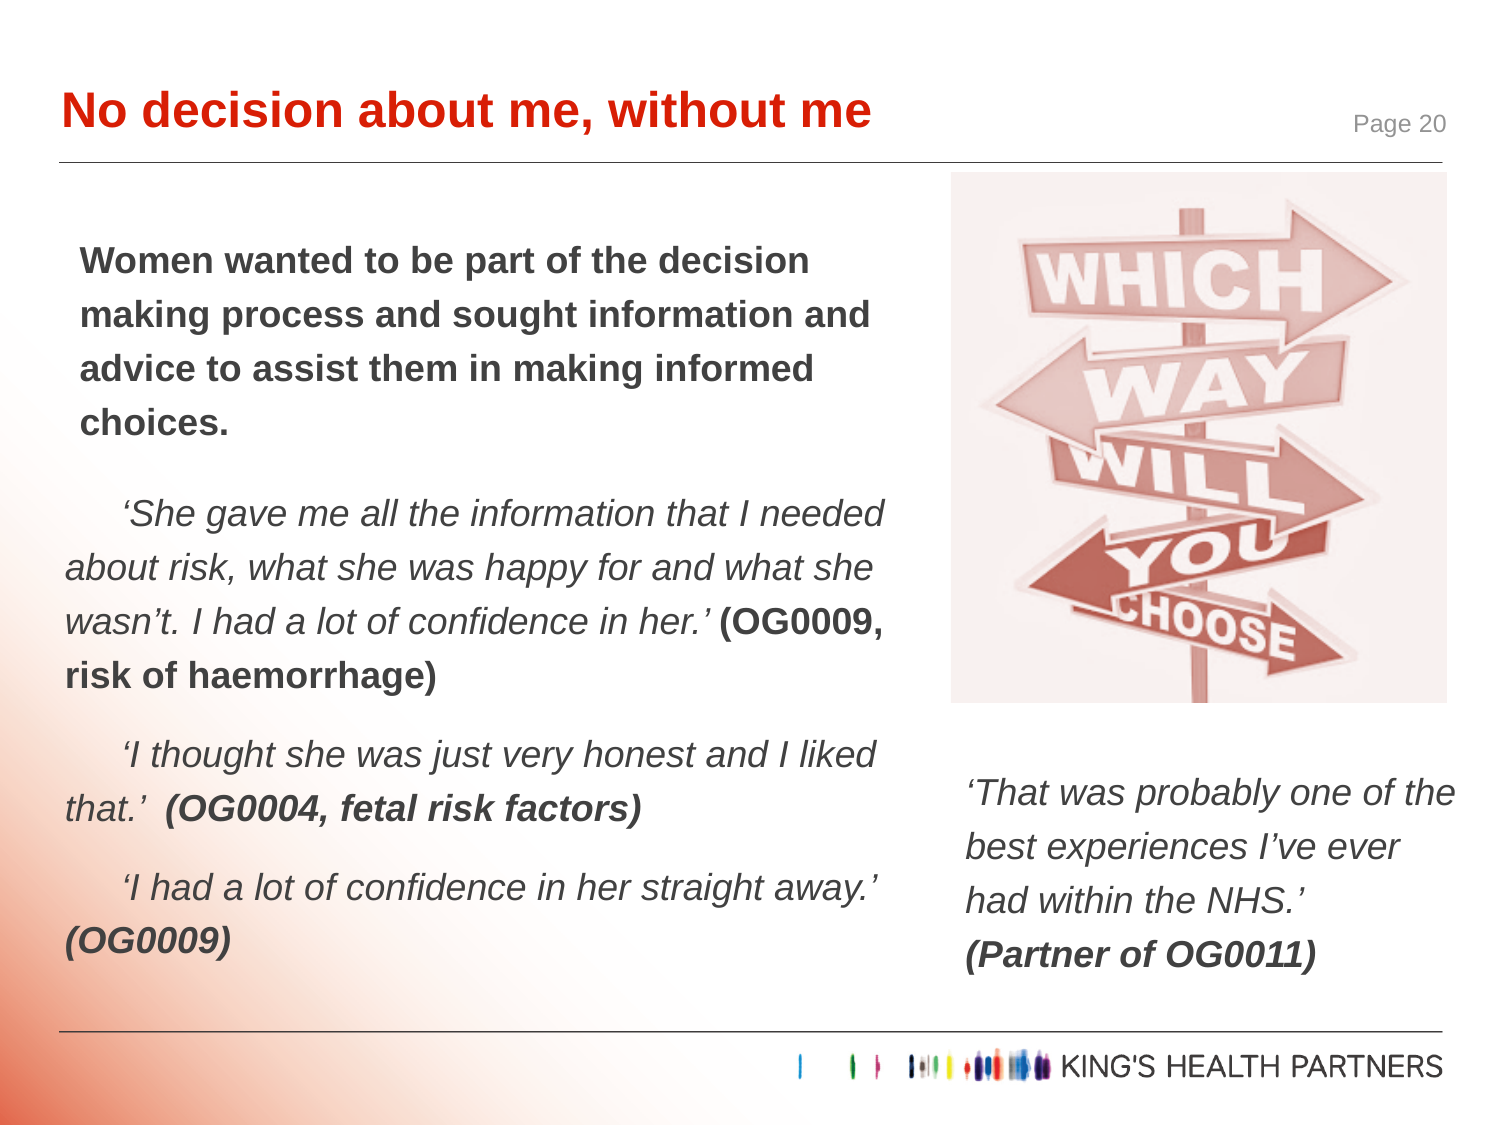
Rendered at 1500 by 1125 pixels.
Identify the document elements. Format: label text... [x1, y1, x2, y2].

picture [0, 0, 1500, 1125]
list ‘She gave me all the information that I needed about risk, what she was happy for and what she wasn’t. I had a lot of confidence in her.’ (OG0009, risk of haemorrhage) ‘I thought she was just very honest and I liked that.’ (OG0004, fetal risk factors) ‘I had a lot of confidence in her straight away.’ (OG0009) [64, 479, 896, 1059]
slide_number Page 19 [1312, 77, 1447, 138]
title No decision about me, without me [60, 34, 1302, 138]
text_box ‘That was probably one of the best experiences I’ve ever had within the NHS.’ (Partner of OG0011) [950, 751, 1483, 1028]
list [950, 172, 1447, 703]
text_box Women wanted to be part of the decision making process and sought information and advice to assist them in making informed choices. [64, 219, 916, 451]
